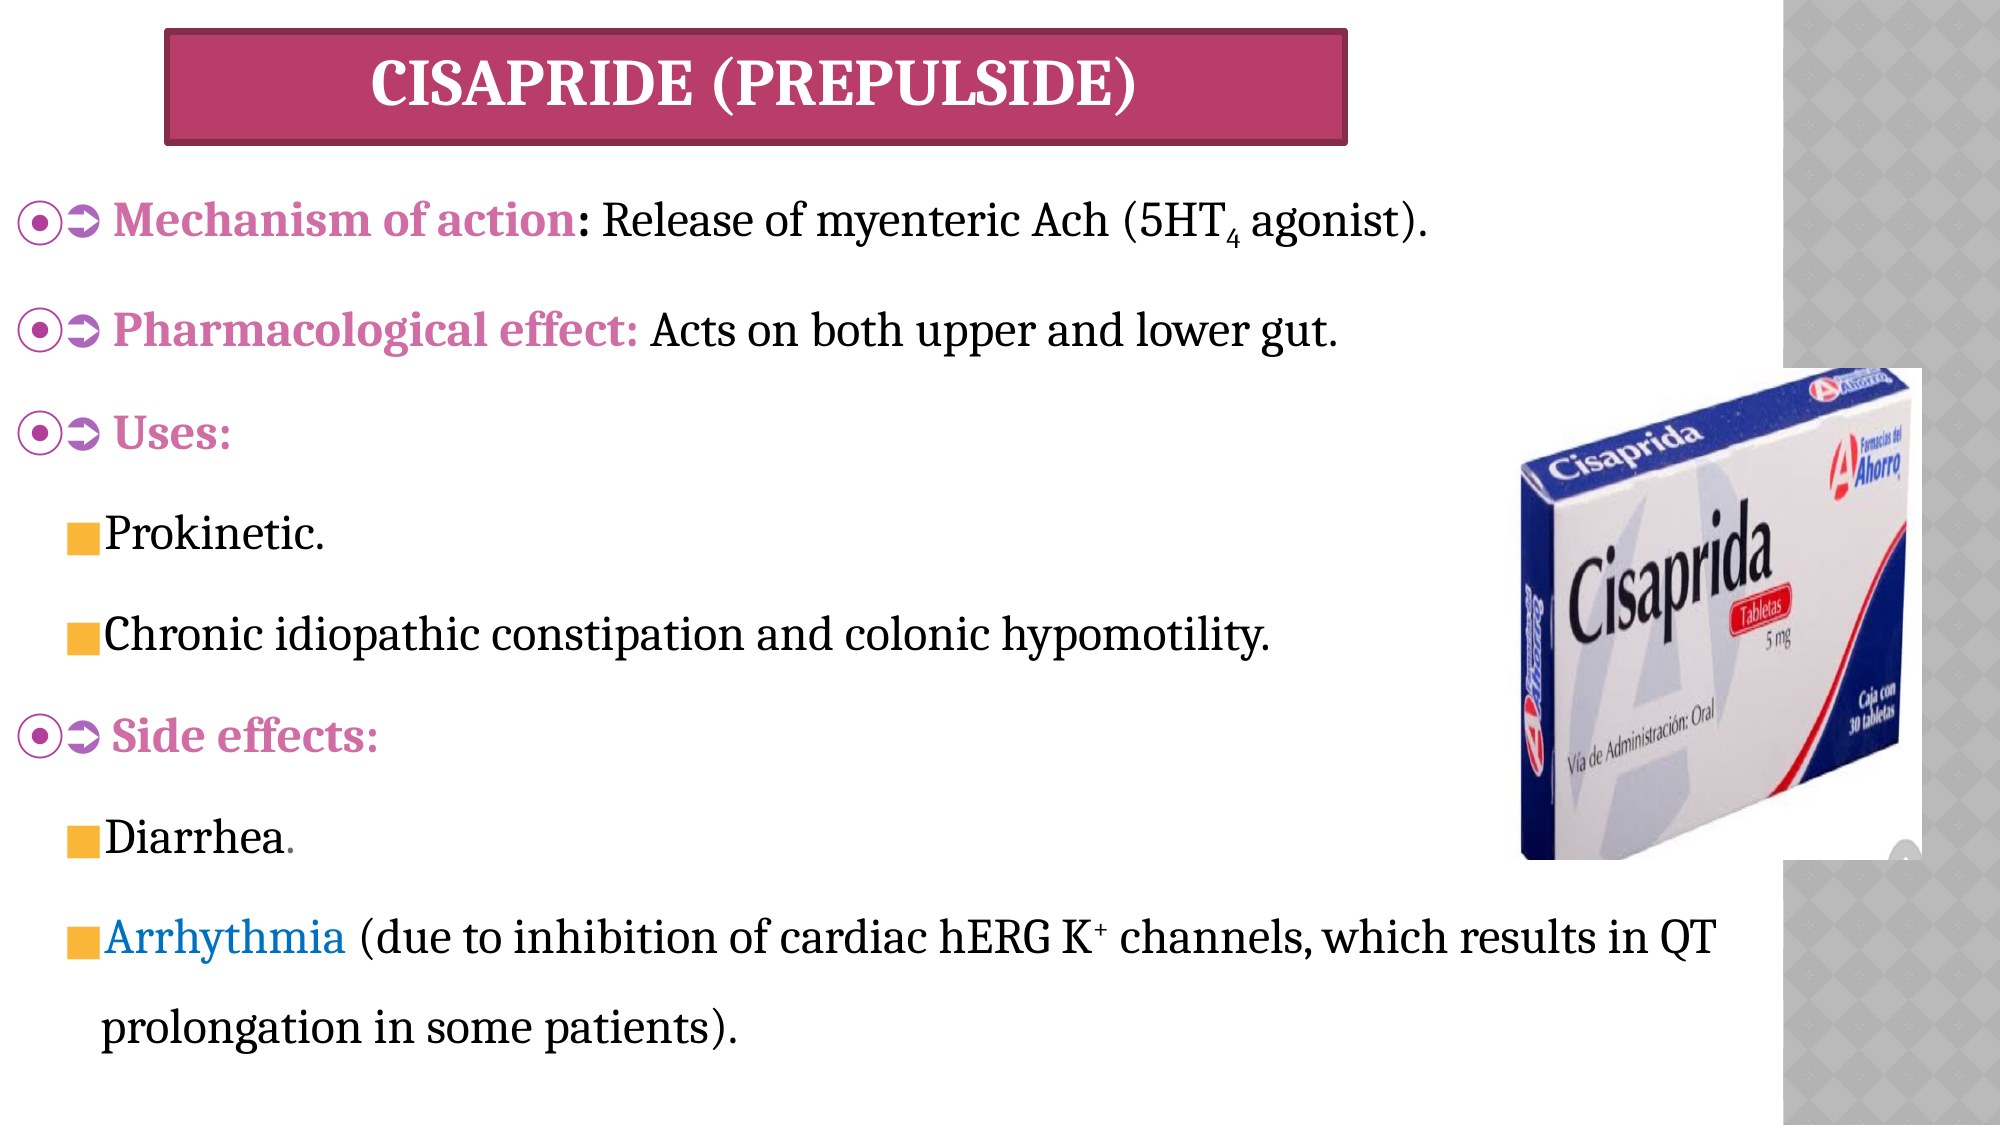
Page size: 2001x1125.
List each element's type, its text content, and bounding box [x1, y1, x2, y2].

list ⮊ Mechanism of action: Release of myenteric Ach (5HT4 agonist). ⮊ Pharmacological effect: Acts on both upper and lower gut. ⮊ Uses: Prokinetic. Chronic idiopathic constipation and colonic hypomotility. ⮊ Side effects: Diarrhea. Arrhythmia (due to inhibition of cardiac hERG K+ channels, which results in QT prolongation in some patients). [0, 144, 1734, 1125]
title CISAPRIDE (PREPULSIDE) [167, 31, 1345, 143]
picture [1486, 368, 1922, 860]
